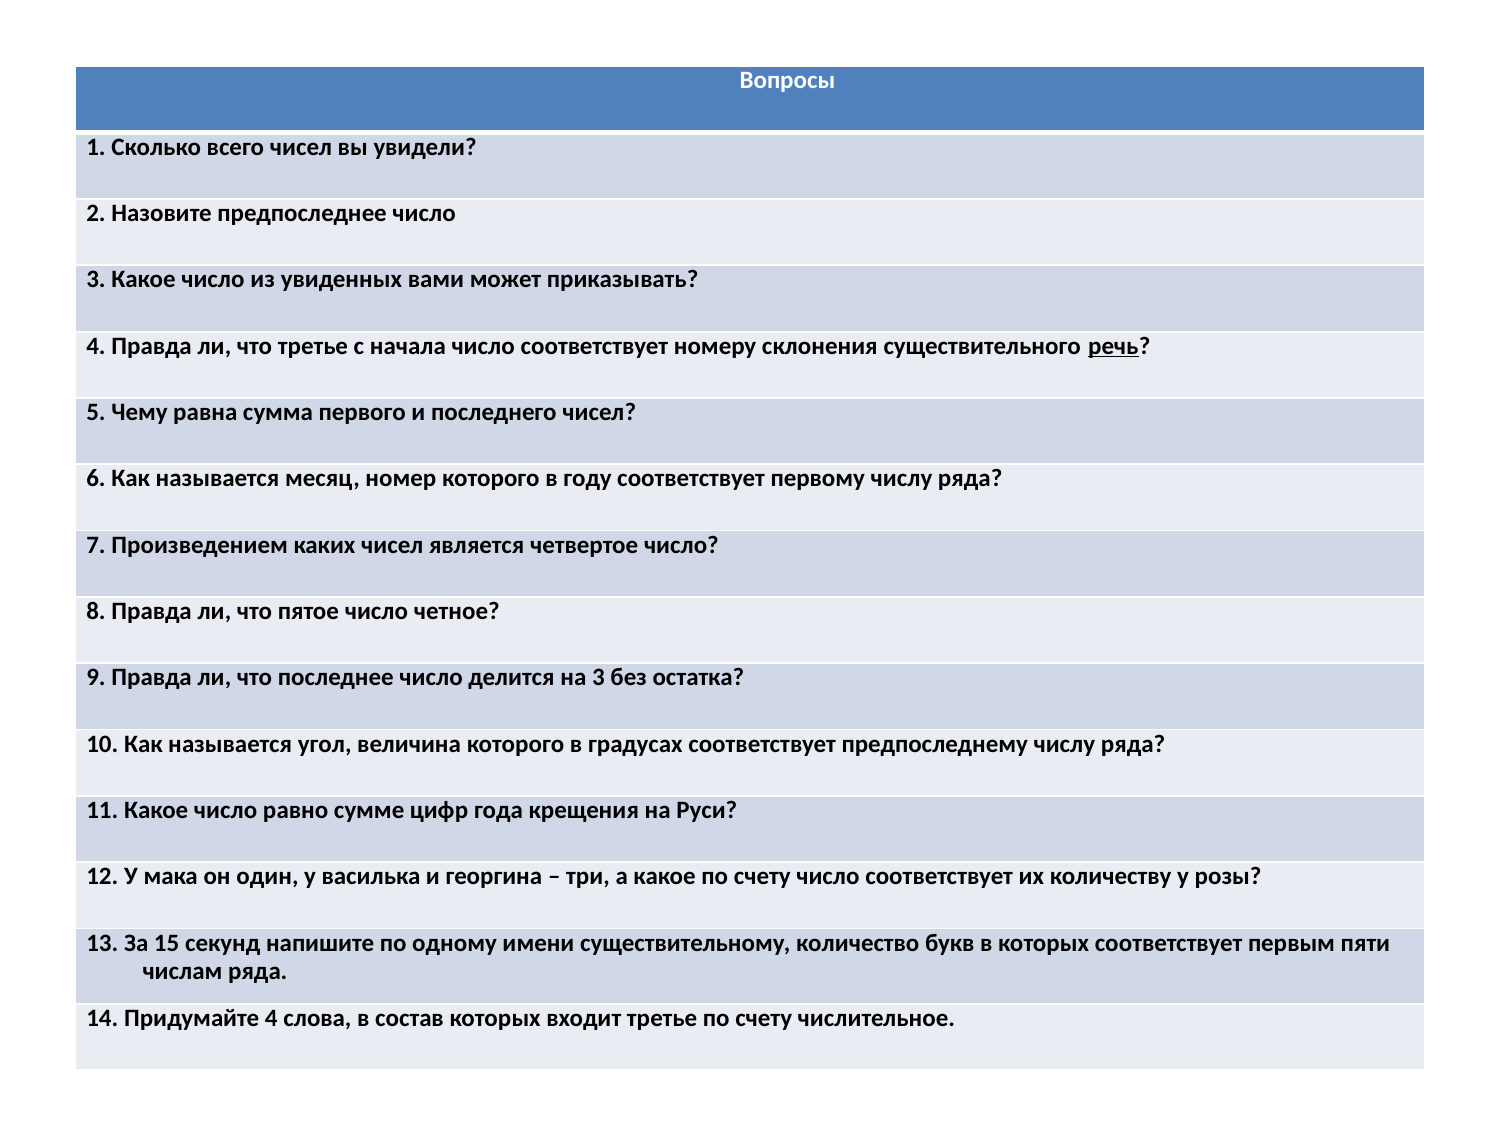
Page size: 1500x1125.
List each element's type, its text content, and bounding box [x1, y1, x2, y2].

table_cell 9. Правда ли, что последнее число делится на 3 без остатка? [76, 664, 1424, 729]
table_cell 2. Назовите предпоследнее число [76, 200, 1424, 264]
table_cell 12. У мака он один, у василька и георгина – три, а какое по счету число соответствует их количеству у розы? [76, 863, 1424, 928]
table_cell 4. Правда ли, что третье с начала число соответствует номеру склонения существительного речь? [76, 333, 1424, 397]
table_cell 5. Чему равна сумма первого и последнего чисел? [76, 399, 1424, 463]
table_cell 8. Правда ли, что пятое число четное? [76, 598, 1424, 662]
table_cell 1. Сколько всего чисел вы увидели? [76, 135, 1424, 198]
table_cell 13. За 15 секунд напишите по одному имени существительному, количество букв в которых соответствует первым пяти числам ряда. [76, 929, 1424, 1003]
table_cell 7. Произведением каких чисел является четвертое число? [76, 531, 1424, 596]
table_cell 6. Как называется месяц, номер которого в году соответствует первому числу ряда? [76, 465, 1424, 530]
table_cell 10. Как называется угол, величина которого в градусах соответствует предпоследнему числу ряда? [76, 730, 1424, 795]
table_cell 3. Какое число из увиденных вами может приказывать? [76, 266, 1424, 331]
table_cell 11. Какое число равно сумме цифр года крещения на Руси? [76, 797, 1424, 861]
table_cell 14. Придумайте 4 слова, в состав которых входит третье по счету числительное. [76, 1005, 1424, 1069]
table_header Вопросы [76, 67, 1424, 130]
